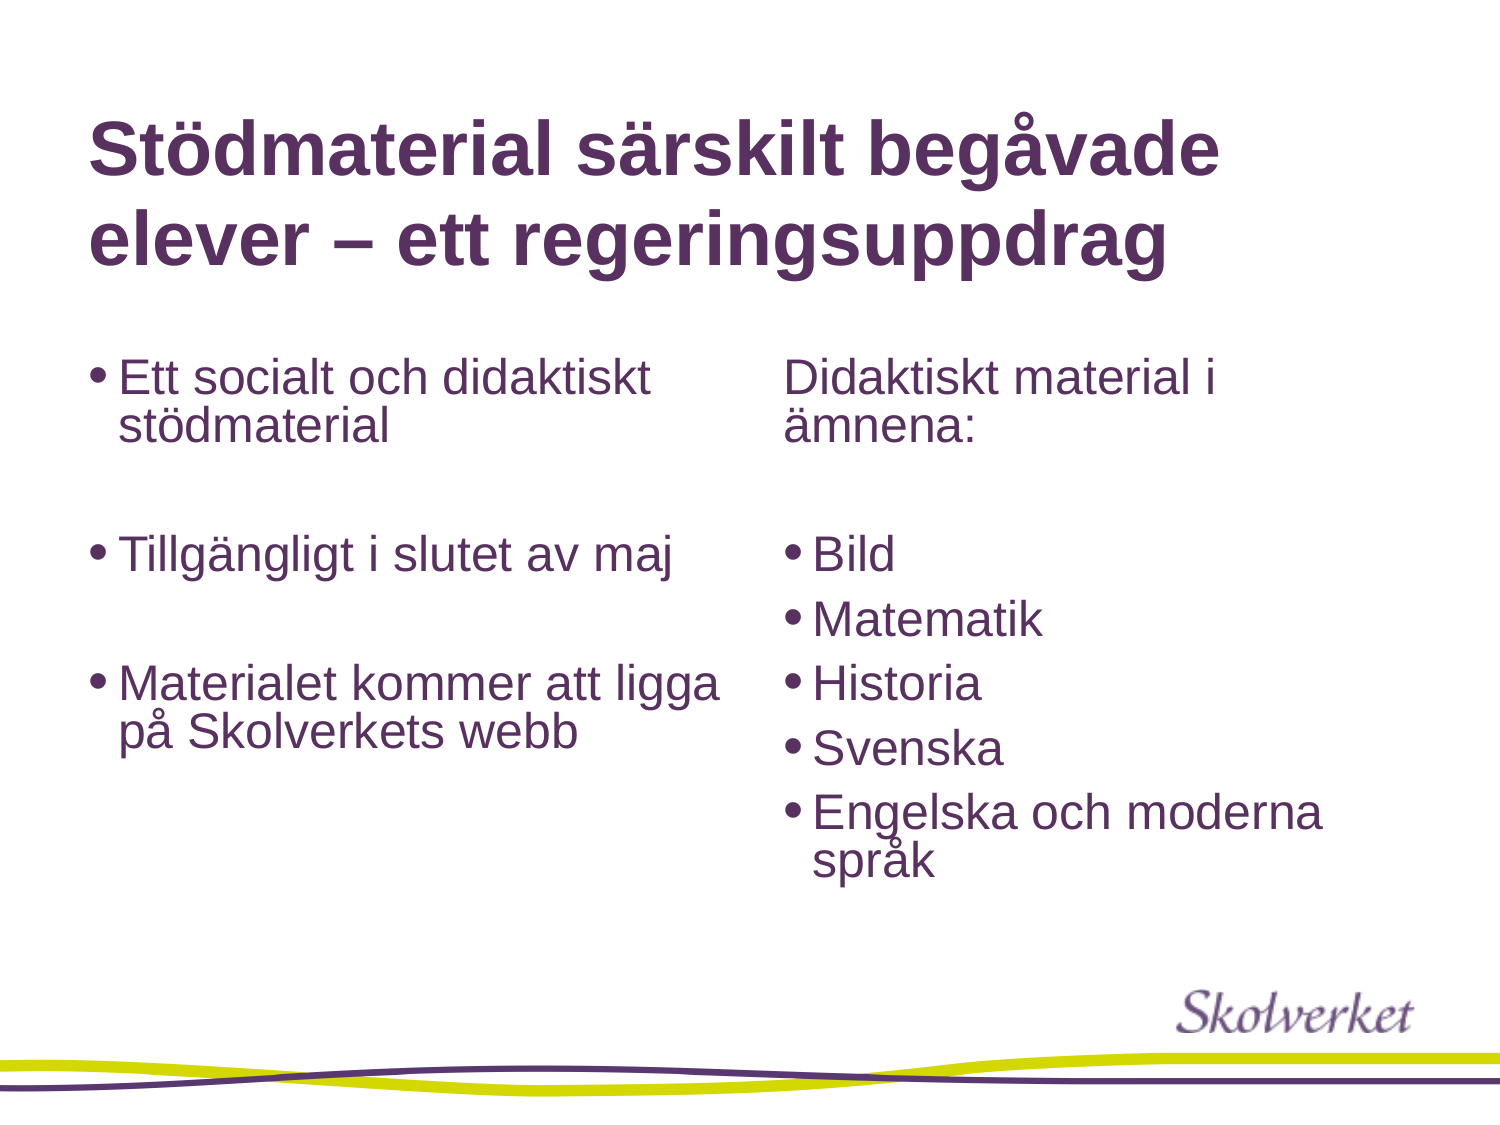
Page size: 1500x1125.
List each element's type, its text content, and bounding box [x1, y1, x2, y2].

picture [0, 1043, 1500, 1106]
list Ett socialt och didaktiskt stödmaterial Tillgängligt i slutet av maj Materialet kommer att ligga på Skolverkets webb [88, 356, 730, 1006]
title Stödmaterial särskilt begåvade elever – ett regeringsuppdrag [88, 101, 1425, 271]
list Didaktiskt material i ämnena: Bild Matematik Historia Svenska Engelska och moderna språk [783, 356, 1425, 1006]
